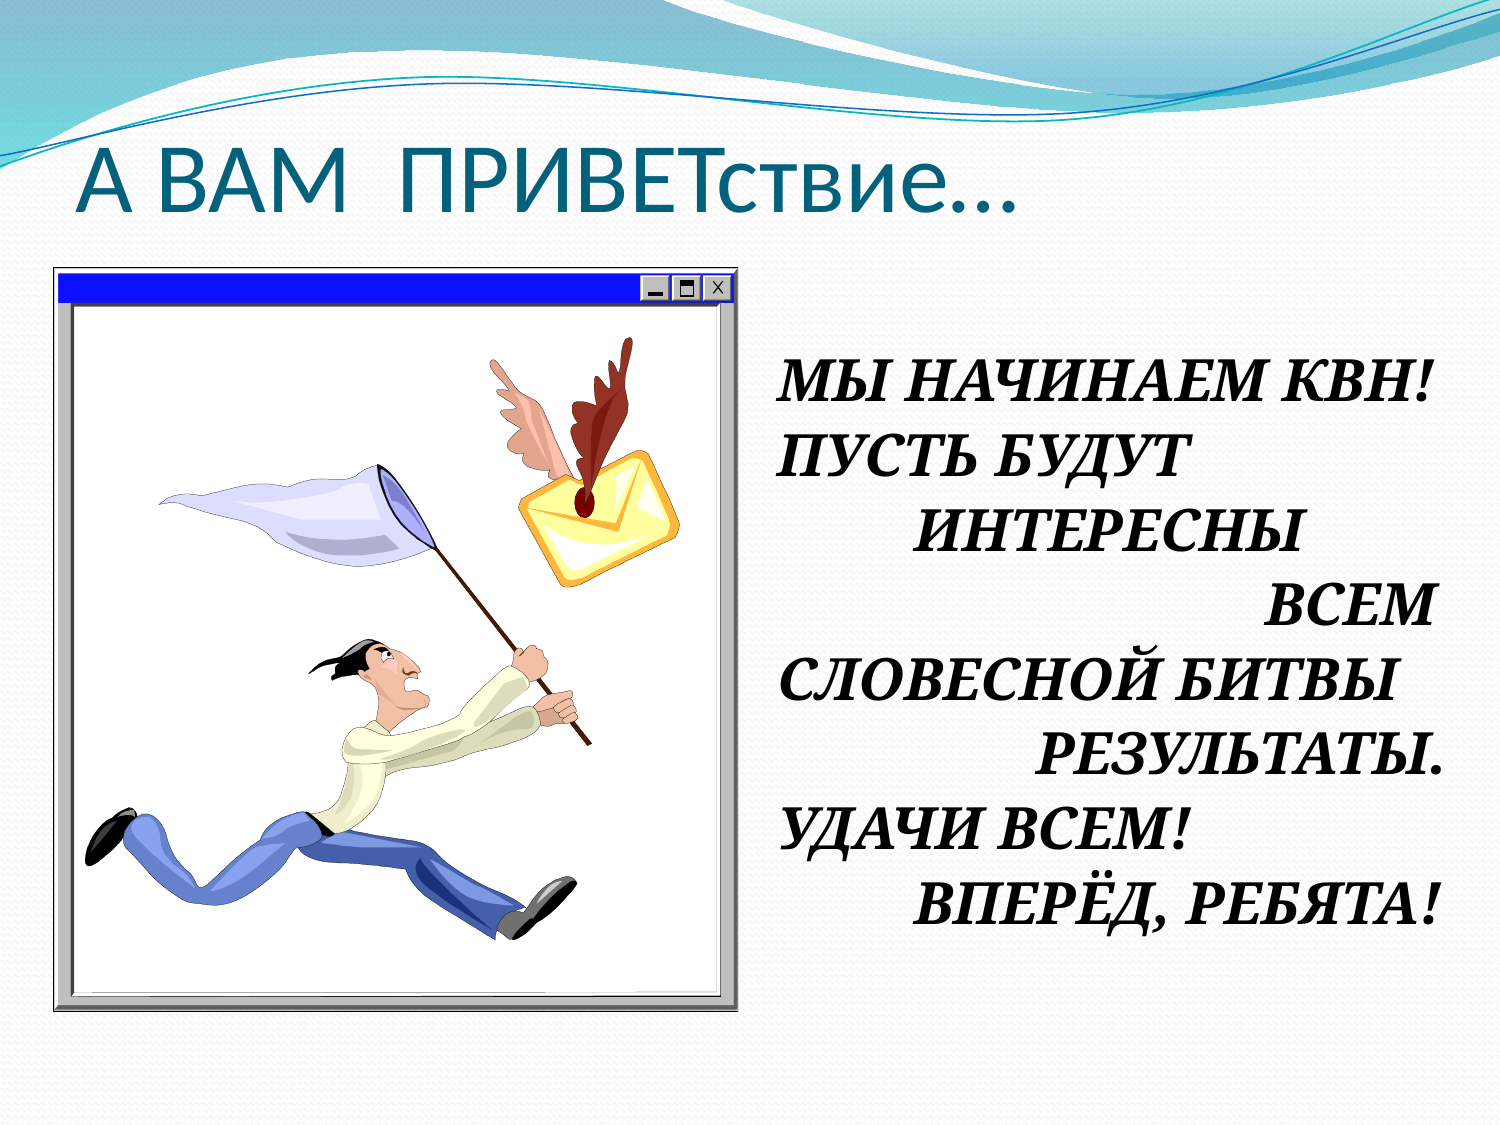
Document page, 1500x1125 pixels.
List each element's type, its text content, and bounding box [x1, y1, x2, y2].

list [52, 266, 739, 1012]
list МЫ НАЧИНАЕМ КВН! ПУСТЬ БУДУТ ИНТЕРЕСНЫ ВСЕМ СЛОВЕСНОЙ БИТВЫ РЕЗУЛЬТАТЫ. УДАЧИ ВСЕМ! ВПЕРЁД, РЕБЯТА! [762, 262, 1471, 1005]
title А ВАМ ПРИВЕТствие… [75, 45, 1425, 233]
